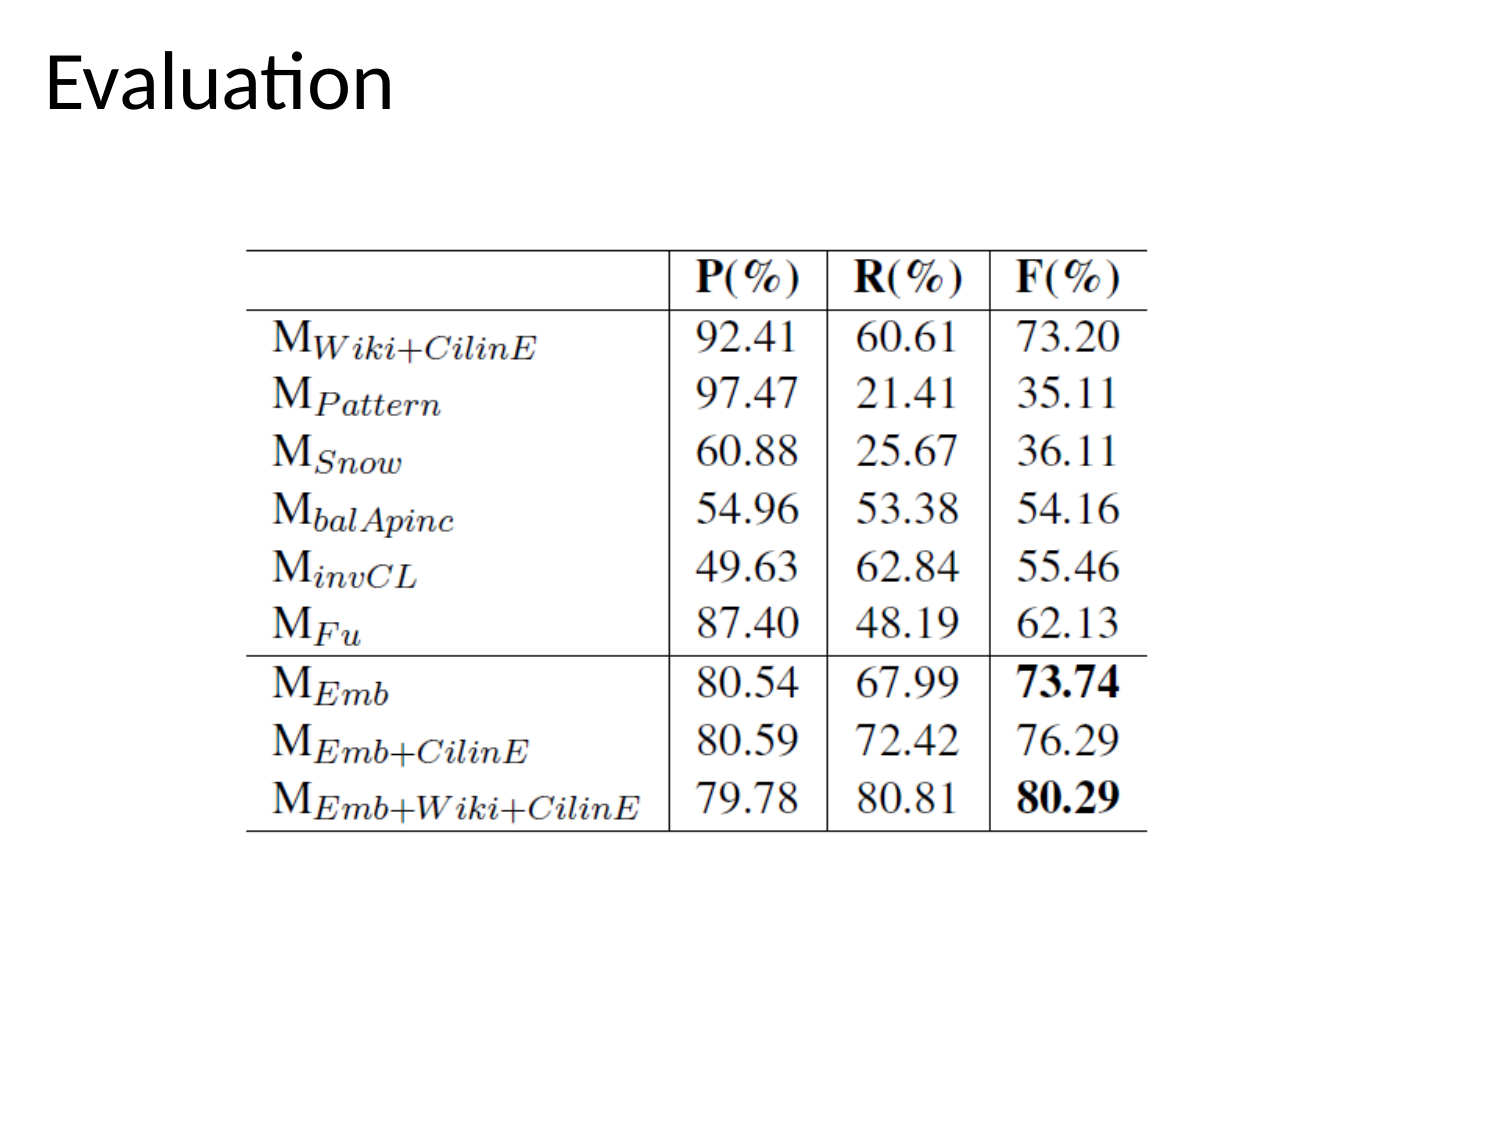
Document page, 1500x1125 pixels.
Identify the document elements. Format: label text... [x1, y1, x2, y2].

text_box Evaluation [29, 19, 573, 134]
picture [234, 222, 1174, 851]
